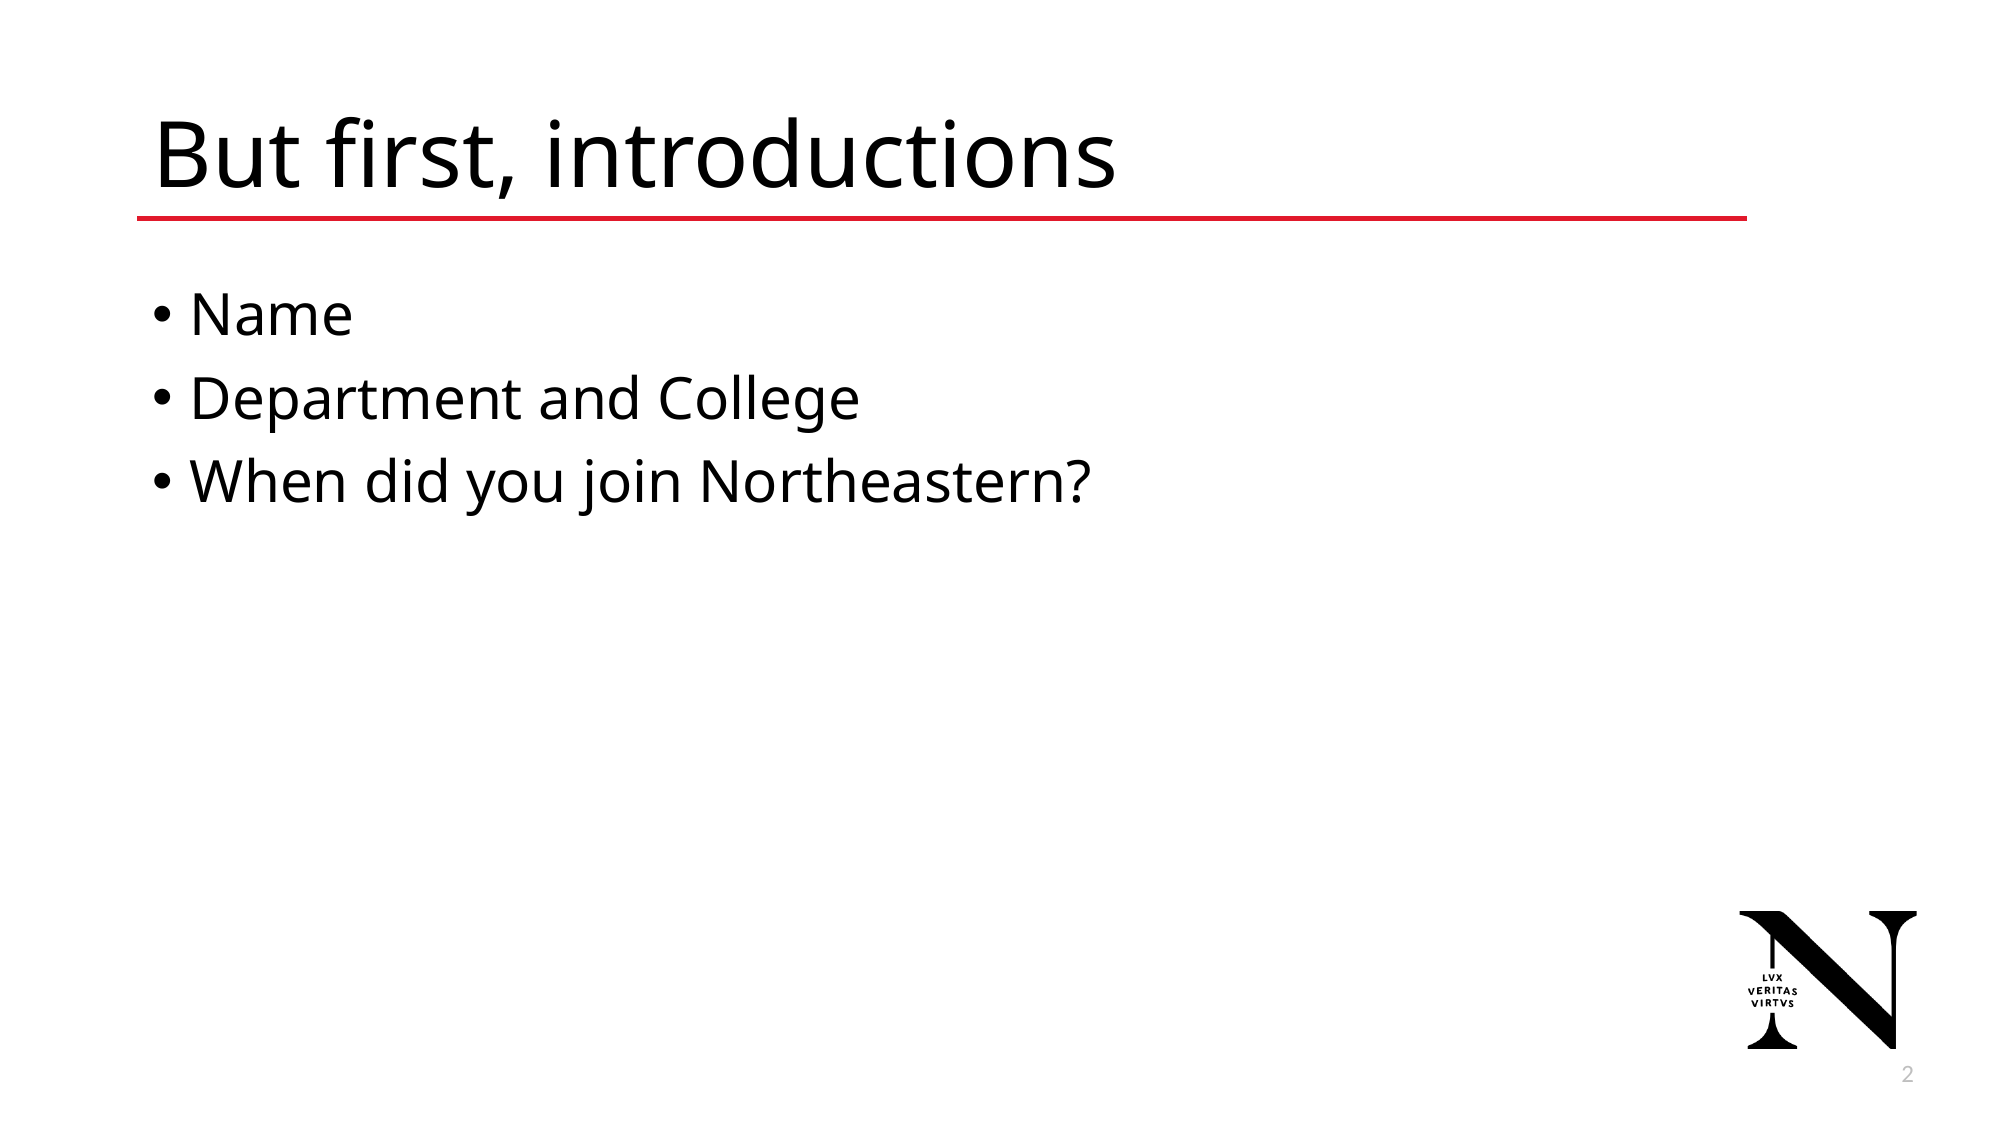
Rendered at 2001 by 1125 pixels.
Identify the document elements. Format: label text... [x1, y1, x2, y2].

list Name Department and College When did you join Northeastern? [137, 277, 1863, 992]
slide_number 2 [1479, 1042, 1930, 1103]
title But first, introductions [137, 49, 1863, 267]
